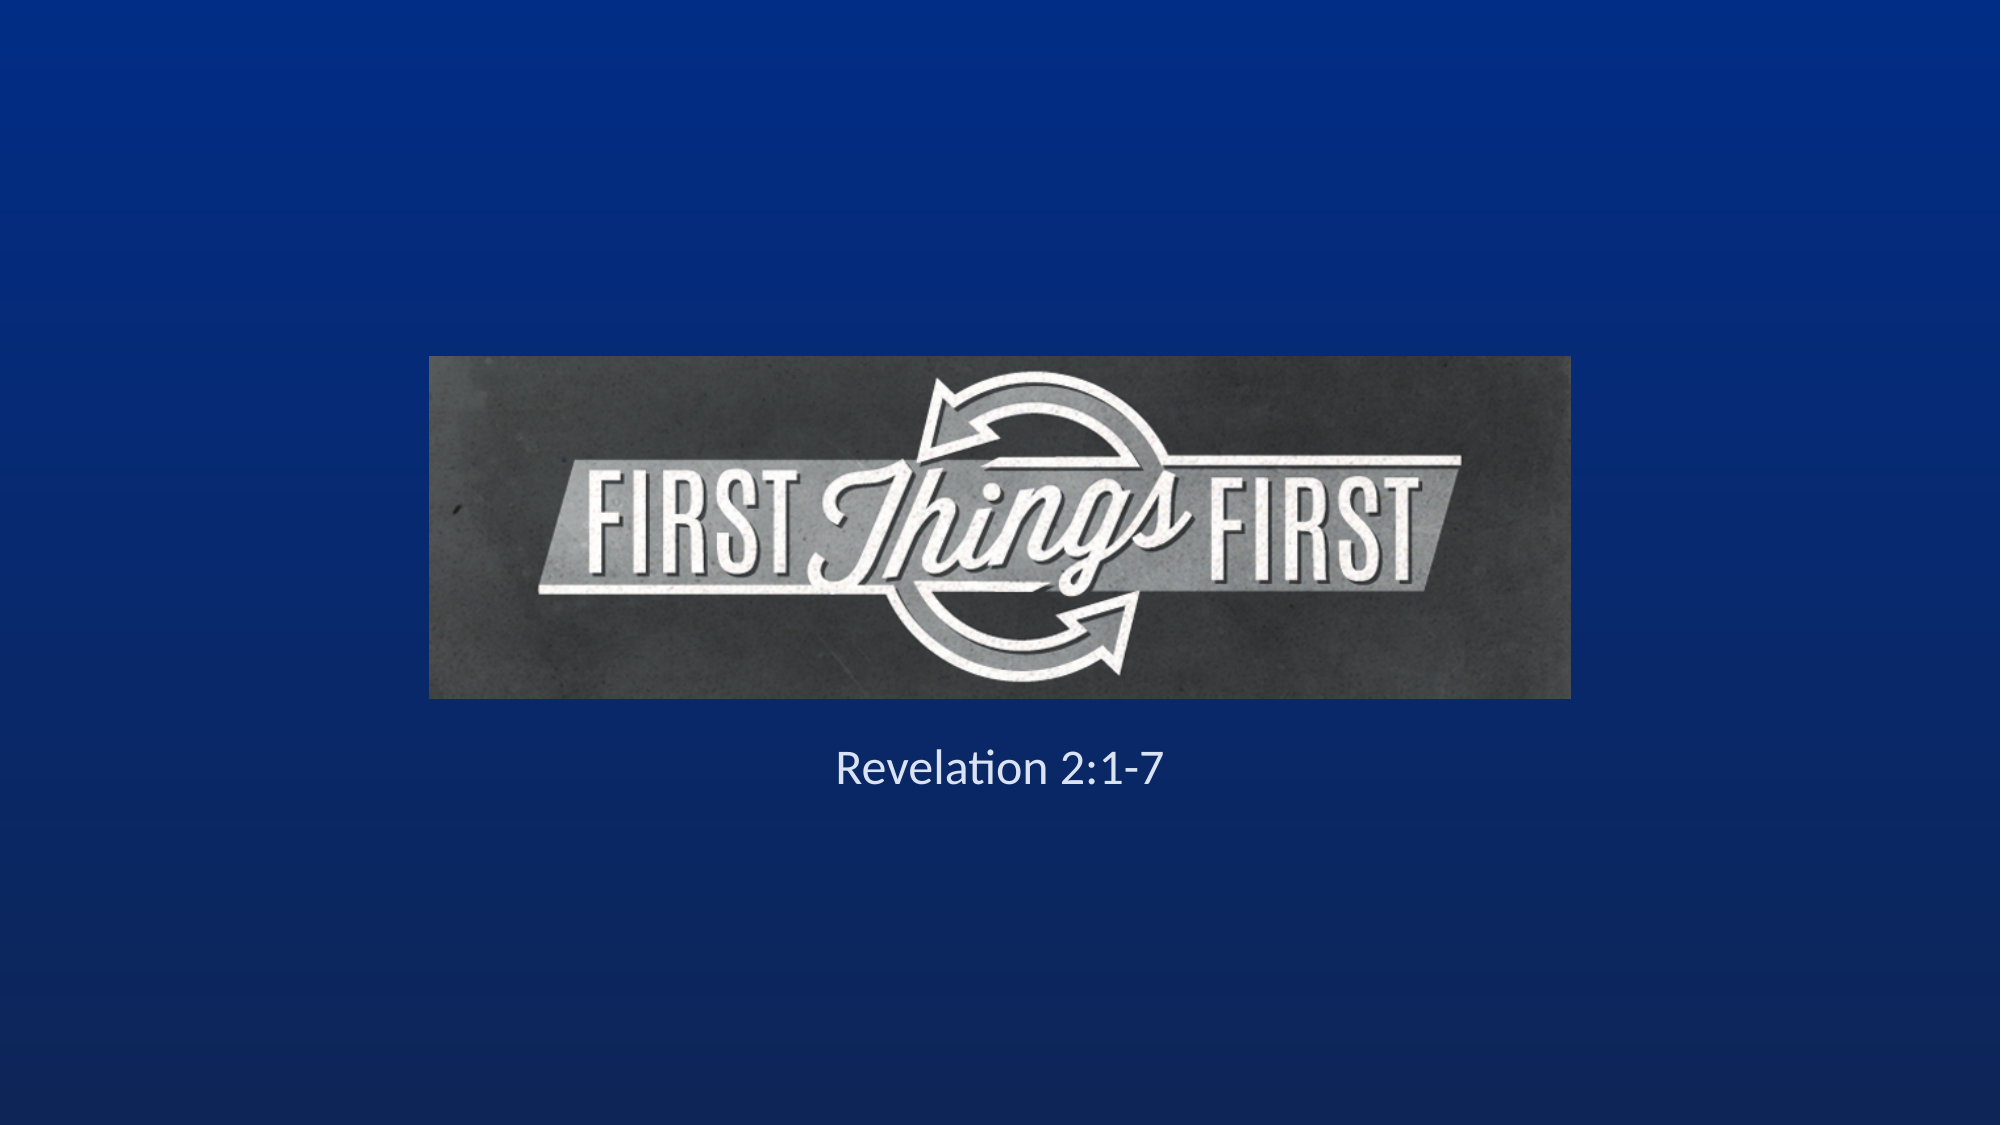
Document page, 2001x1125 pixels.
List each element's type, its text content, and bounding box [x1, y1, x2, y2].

picture [429, 356, 1571, 699]
subtitle Revelation 2:1-7 [249, 733, 1750, 863]
